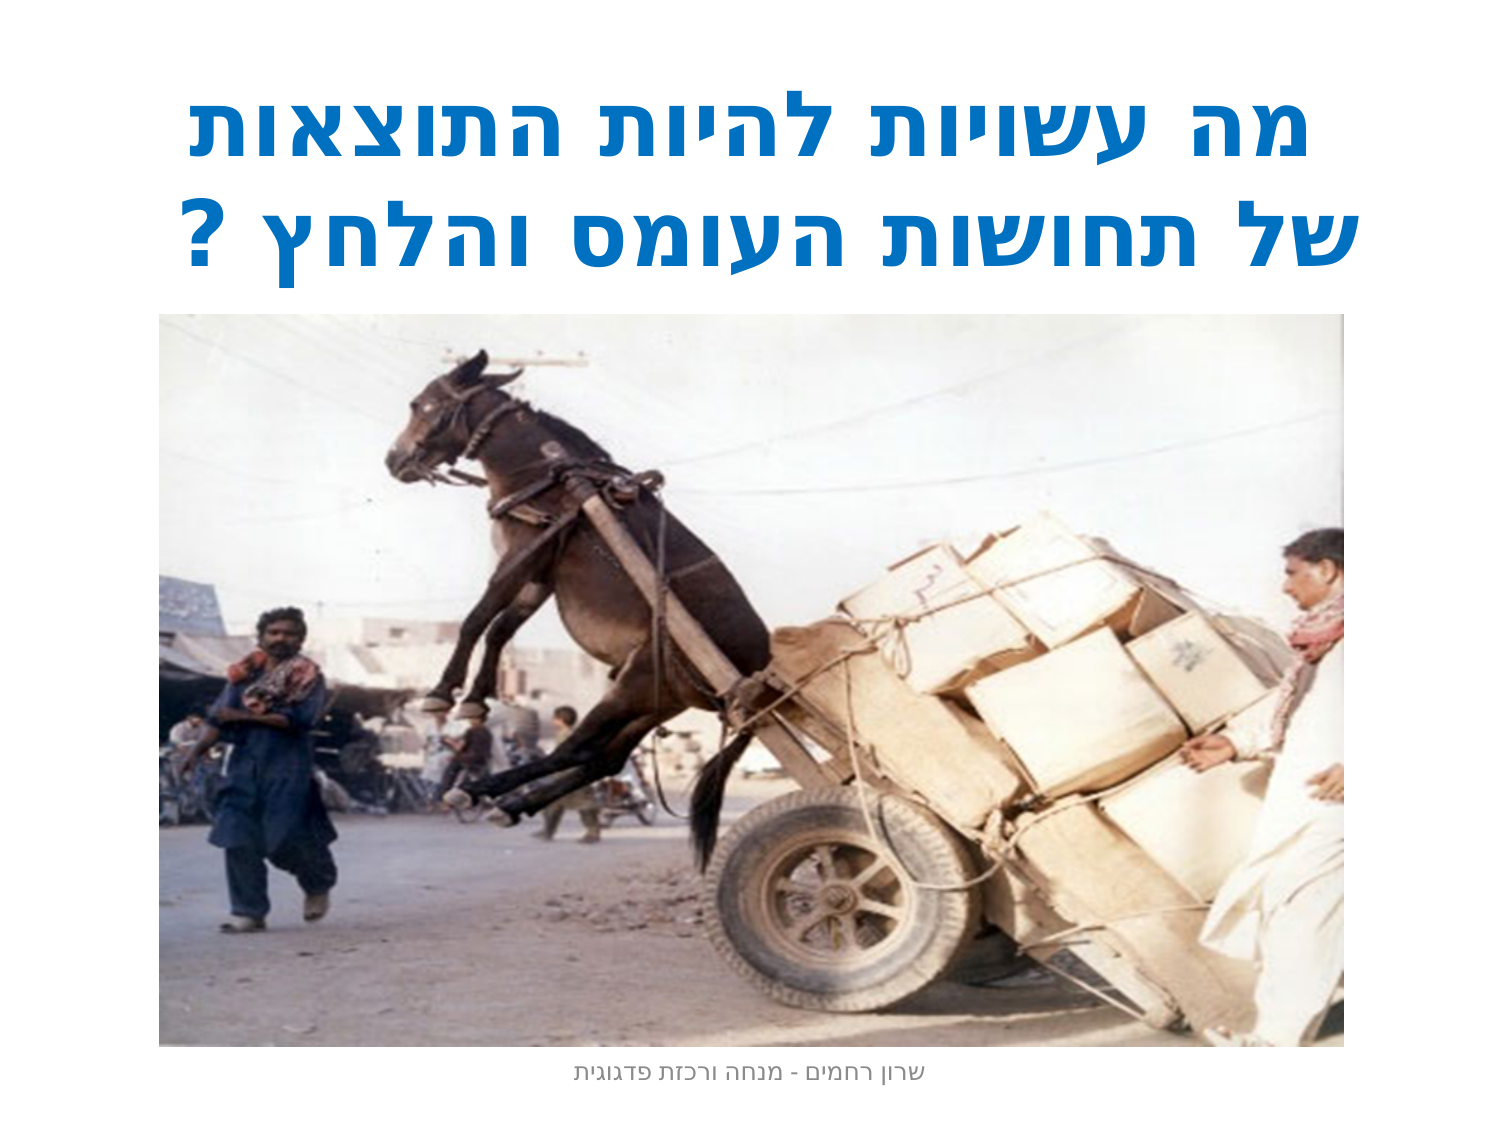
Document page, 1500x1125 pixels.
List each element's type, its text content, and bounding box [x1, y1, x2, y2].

title מה עשויות להיות התוצאות של תחושות העומס והלחץ ? [115, 54, 1391, 296]
footer שרון רחמים - מנחה ורכזת פדגוגית [512, 1055, 988, 1103]
picture [159, 314, 1345, 1048]
